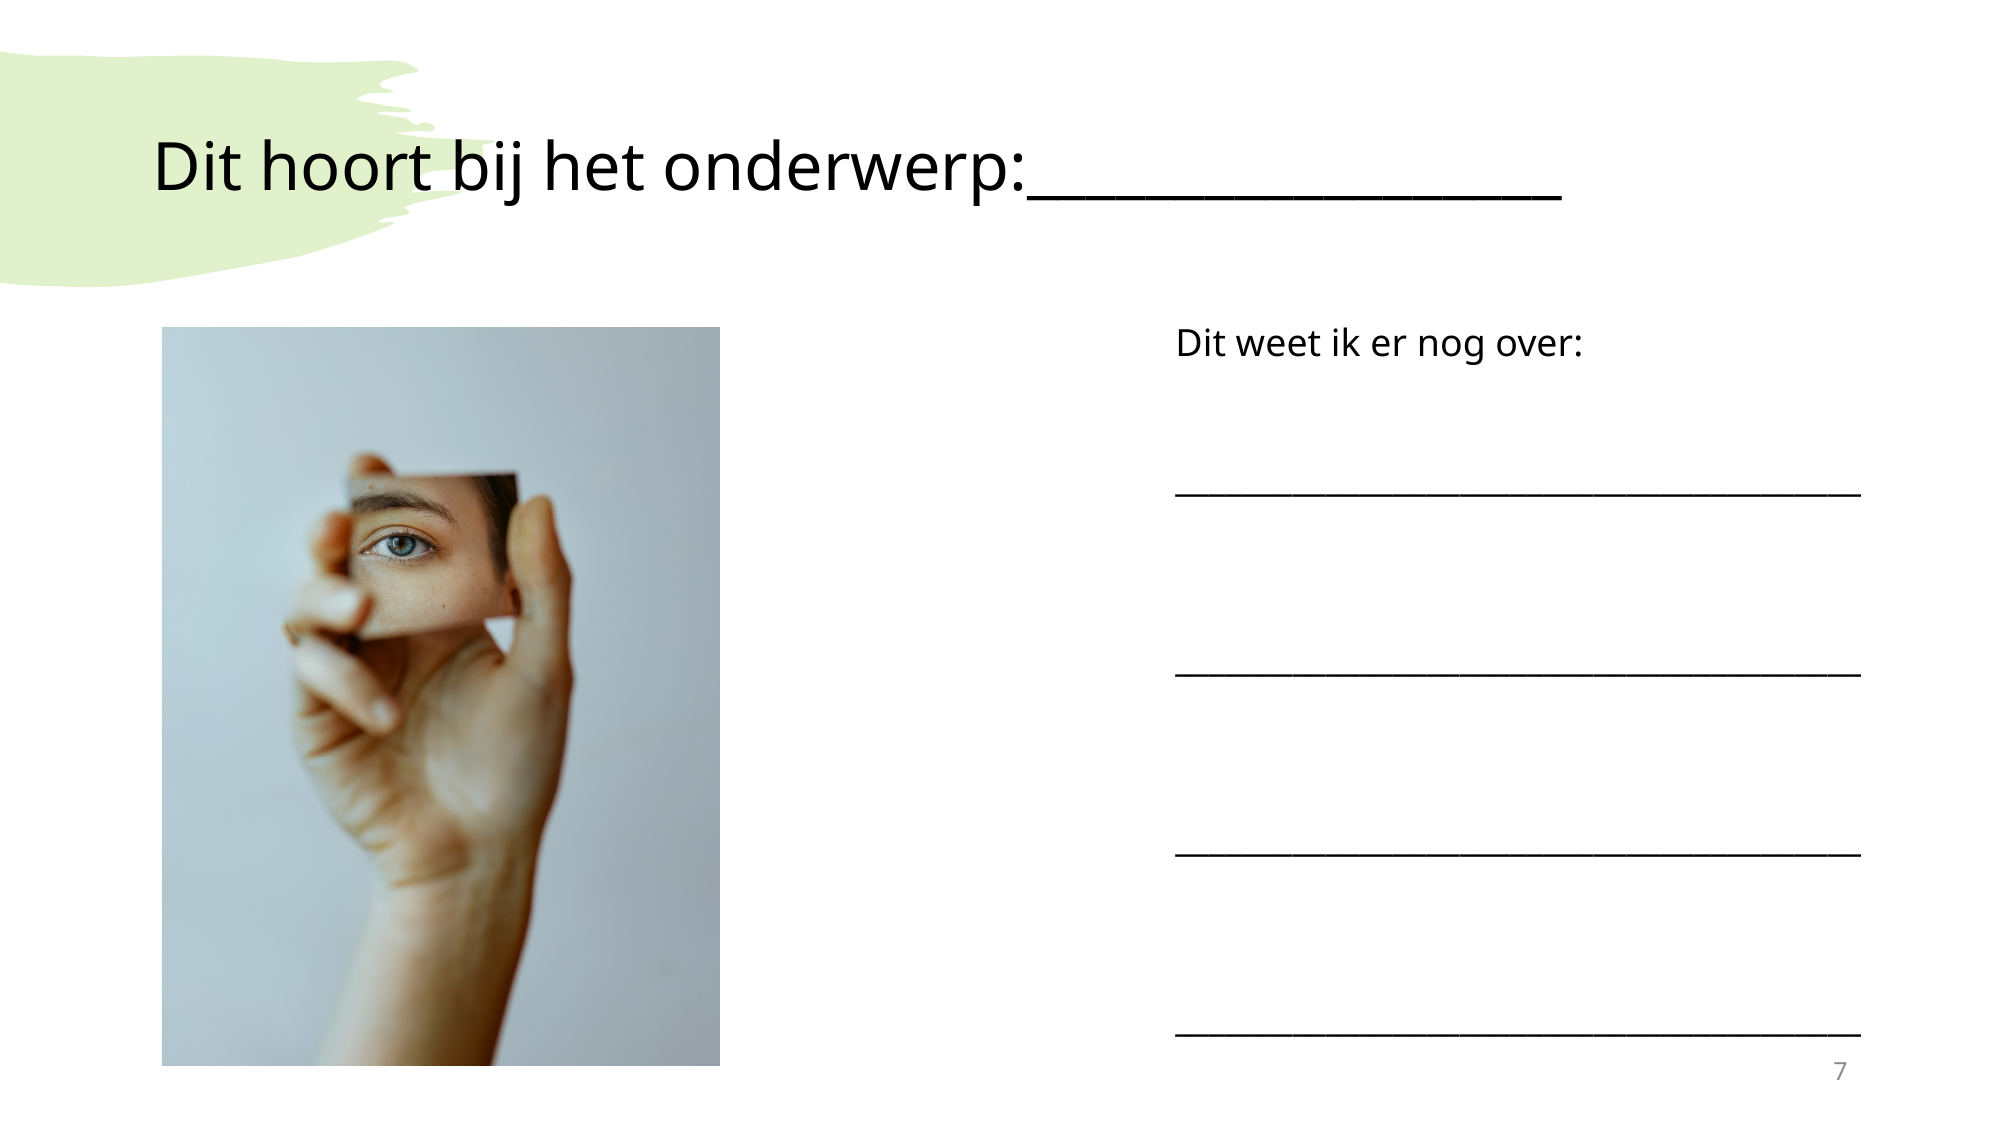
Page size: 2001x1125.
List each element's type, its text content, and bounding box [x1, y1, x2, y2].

slide_number 7 [1412, 1047, 1863, 1103]
text_box Dit weet ik er nog over: _________________________________________ _________________________________________ _________________________________________ _________________________________________ [1160, 311, 1878, 1047]
picture [161, 327, 720, 1066]
title Dit hoort bij het onderwerp:__________________ [137, 59, 1863, 278]
